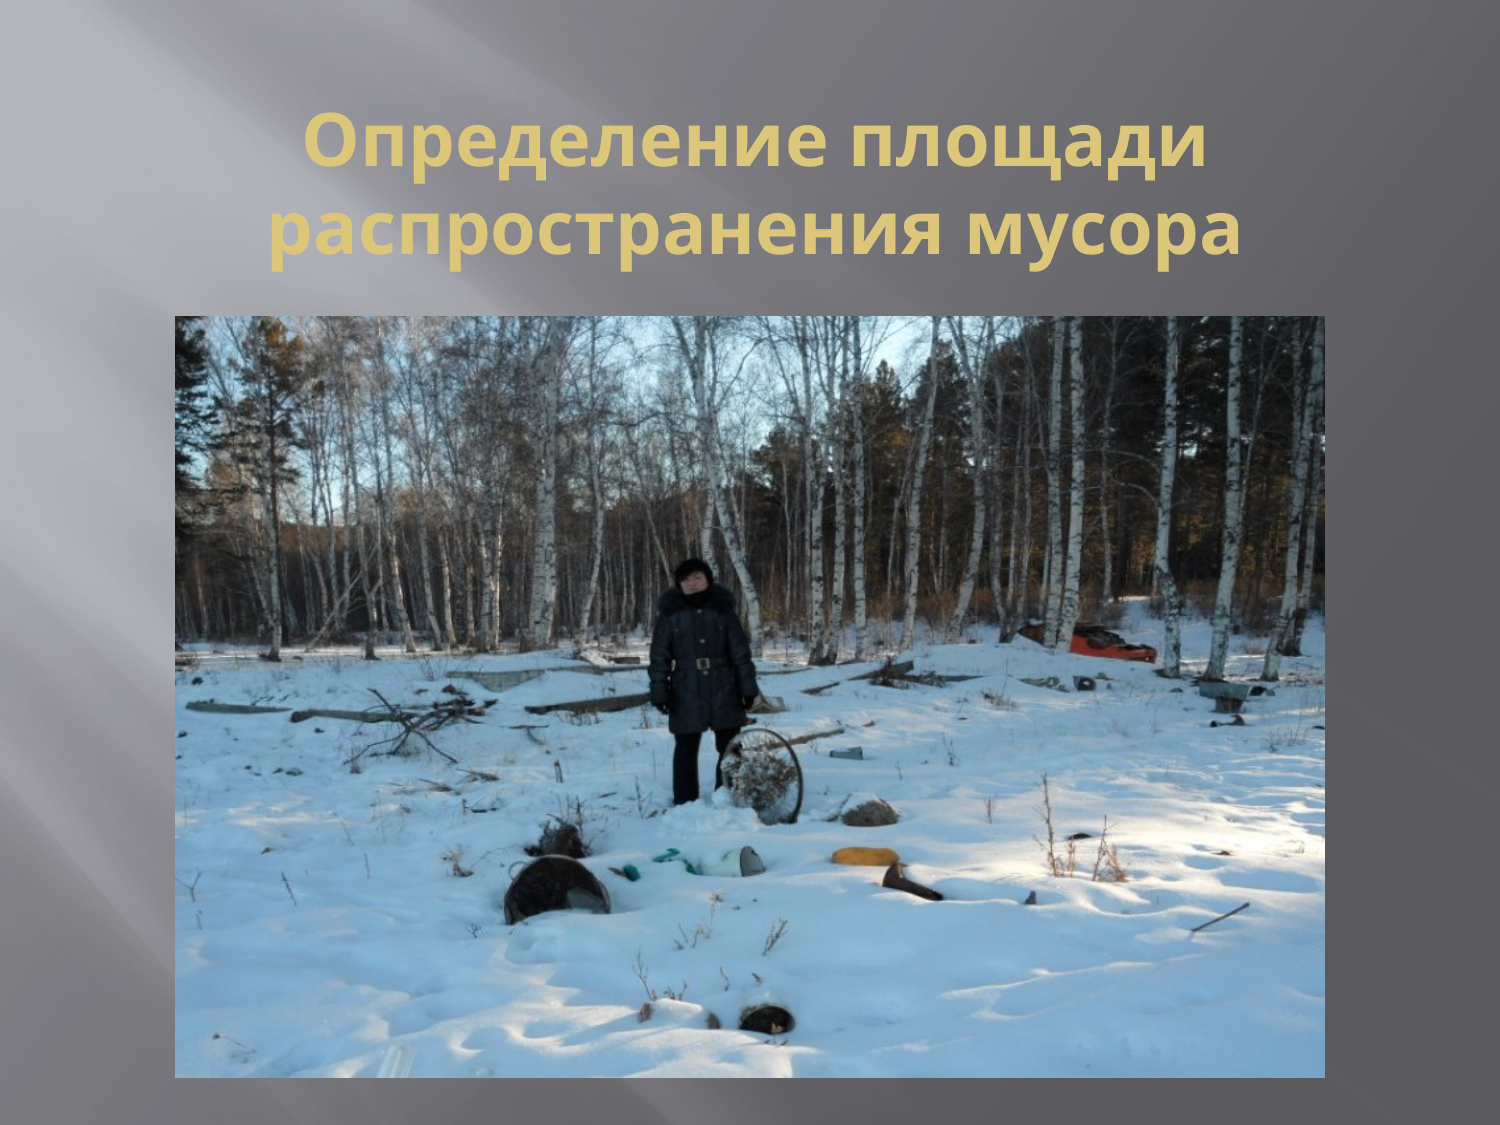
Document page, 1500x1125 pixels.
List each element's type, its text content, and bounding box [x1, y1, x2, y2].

title Определение площади распространения мусора [118, 81, 1394, 270]
picture [175, 316, 1325, 1078]
